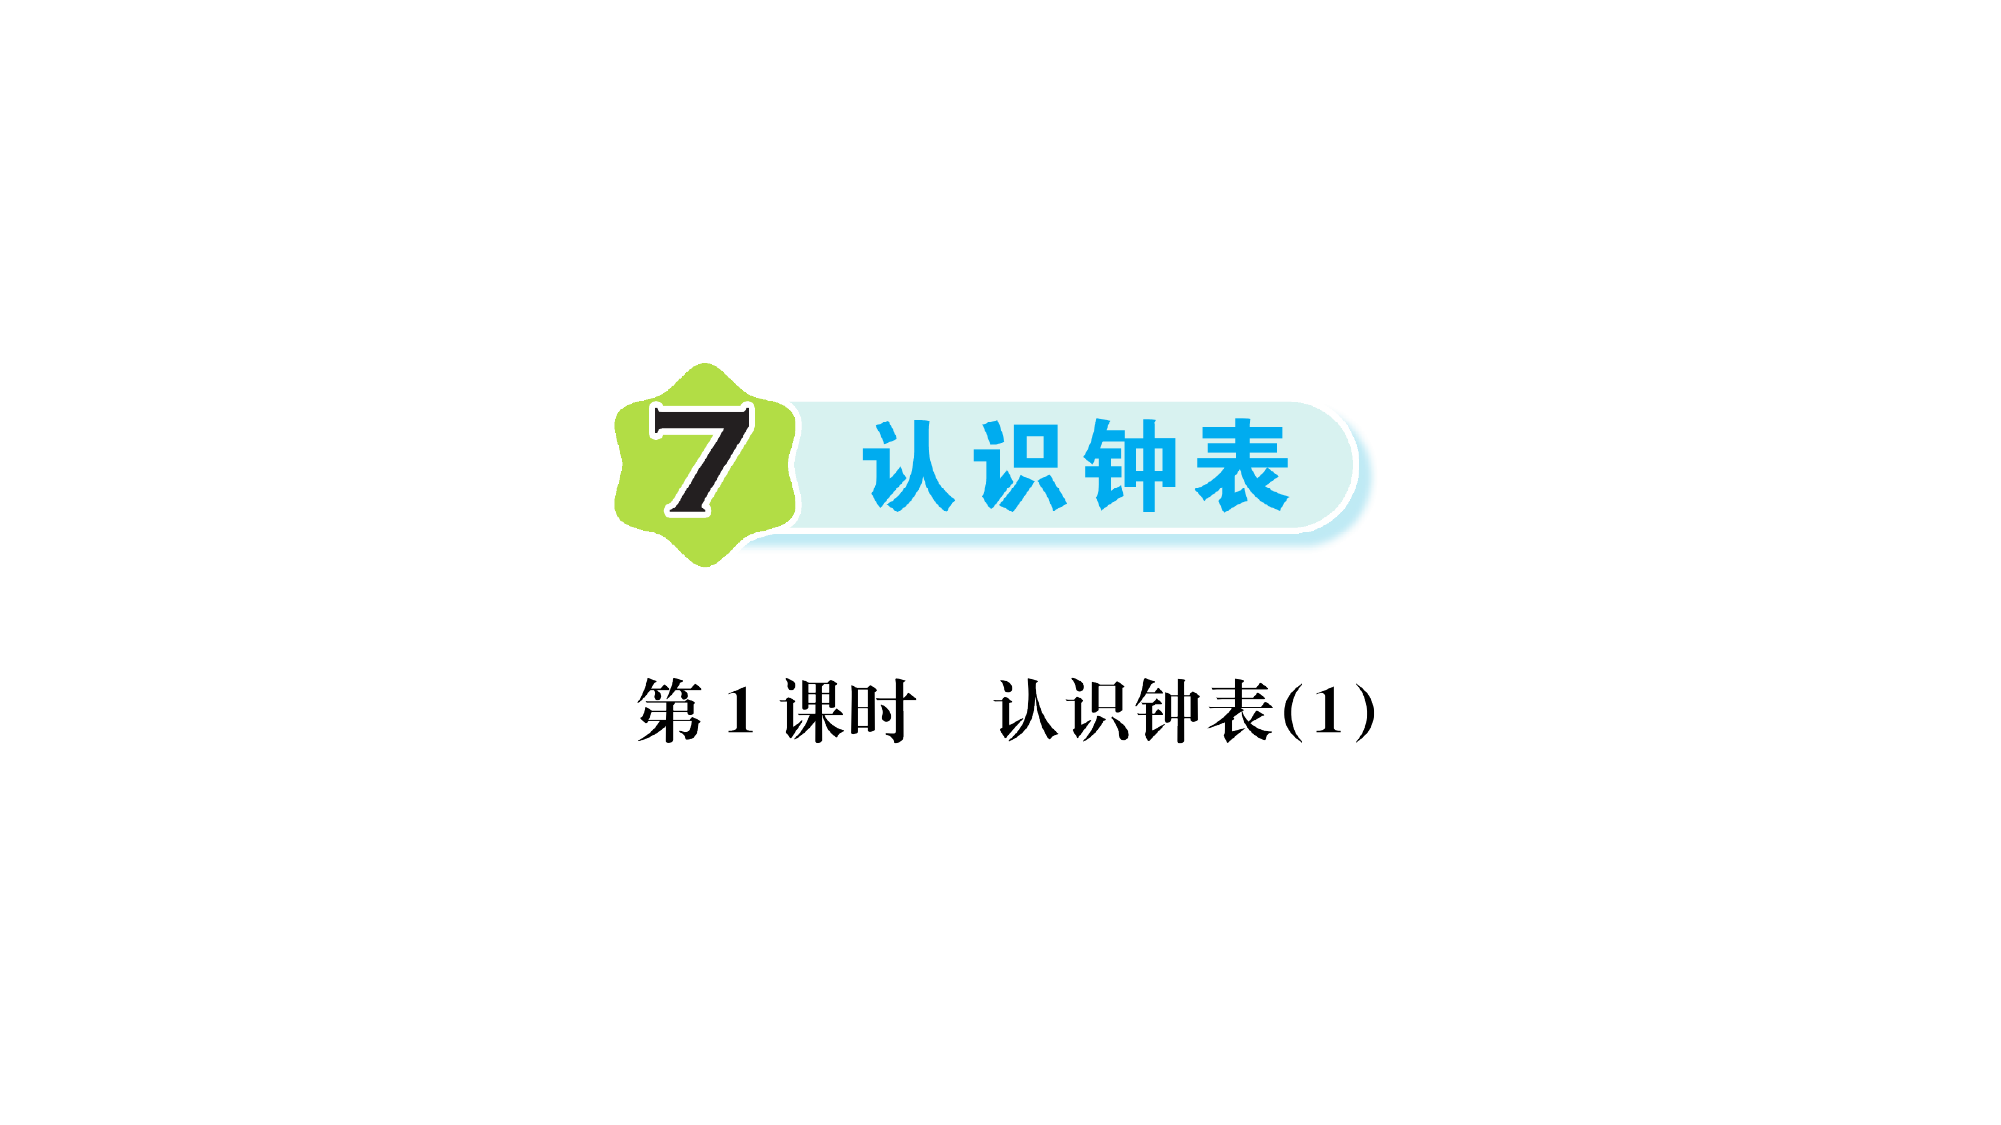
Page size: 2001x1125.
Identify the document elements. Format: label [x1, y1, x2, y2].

picture [610, 332, 1389, 819]
